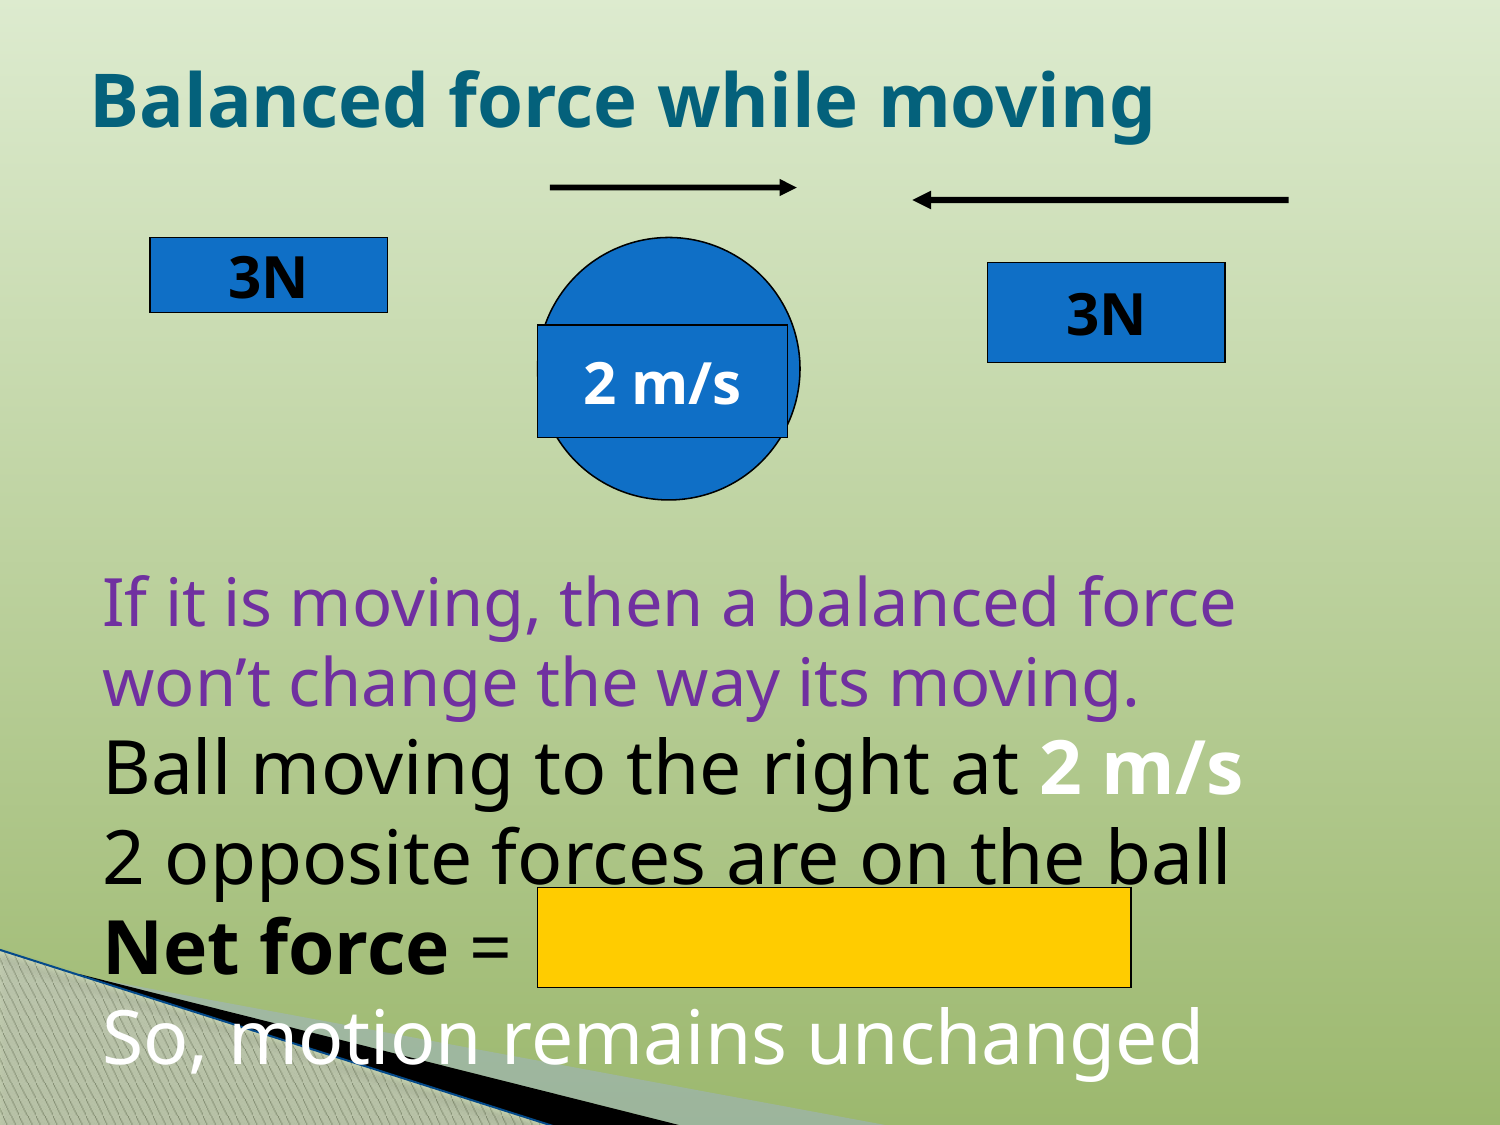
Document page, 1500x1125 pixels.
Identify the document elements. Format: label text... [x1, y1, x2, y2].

text_box [912, 193, 1289, 207]
text_box 2 m/s [537, 324, 788, 438]
text_box 3N [149, 237, 388, 313]
text_box [537, 887, 1132, 988]
text_box [557, 438, 781, 462]
text_box [545, 237, 801, 424]
text_box 3N [987, 262, 1225, 363]
title Balanced force while moving [75, 45, 1425, 150]
text_box [549, 181, 797, 194]
text_box If it is moving, then a balanced force won’t change the way its moving. Ball moving to the right at 2 m/s 2 opposite forces are on the ball Net force = 0 Newtons So, motion remains unchanged [87, 462, 1313, 1088]
